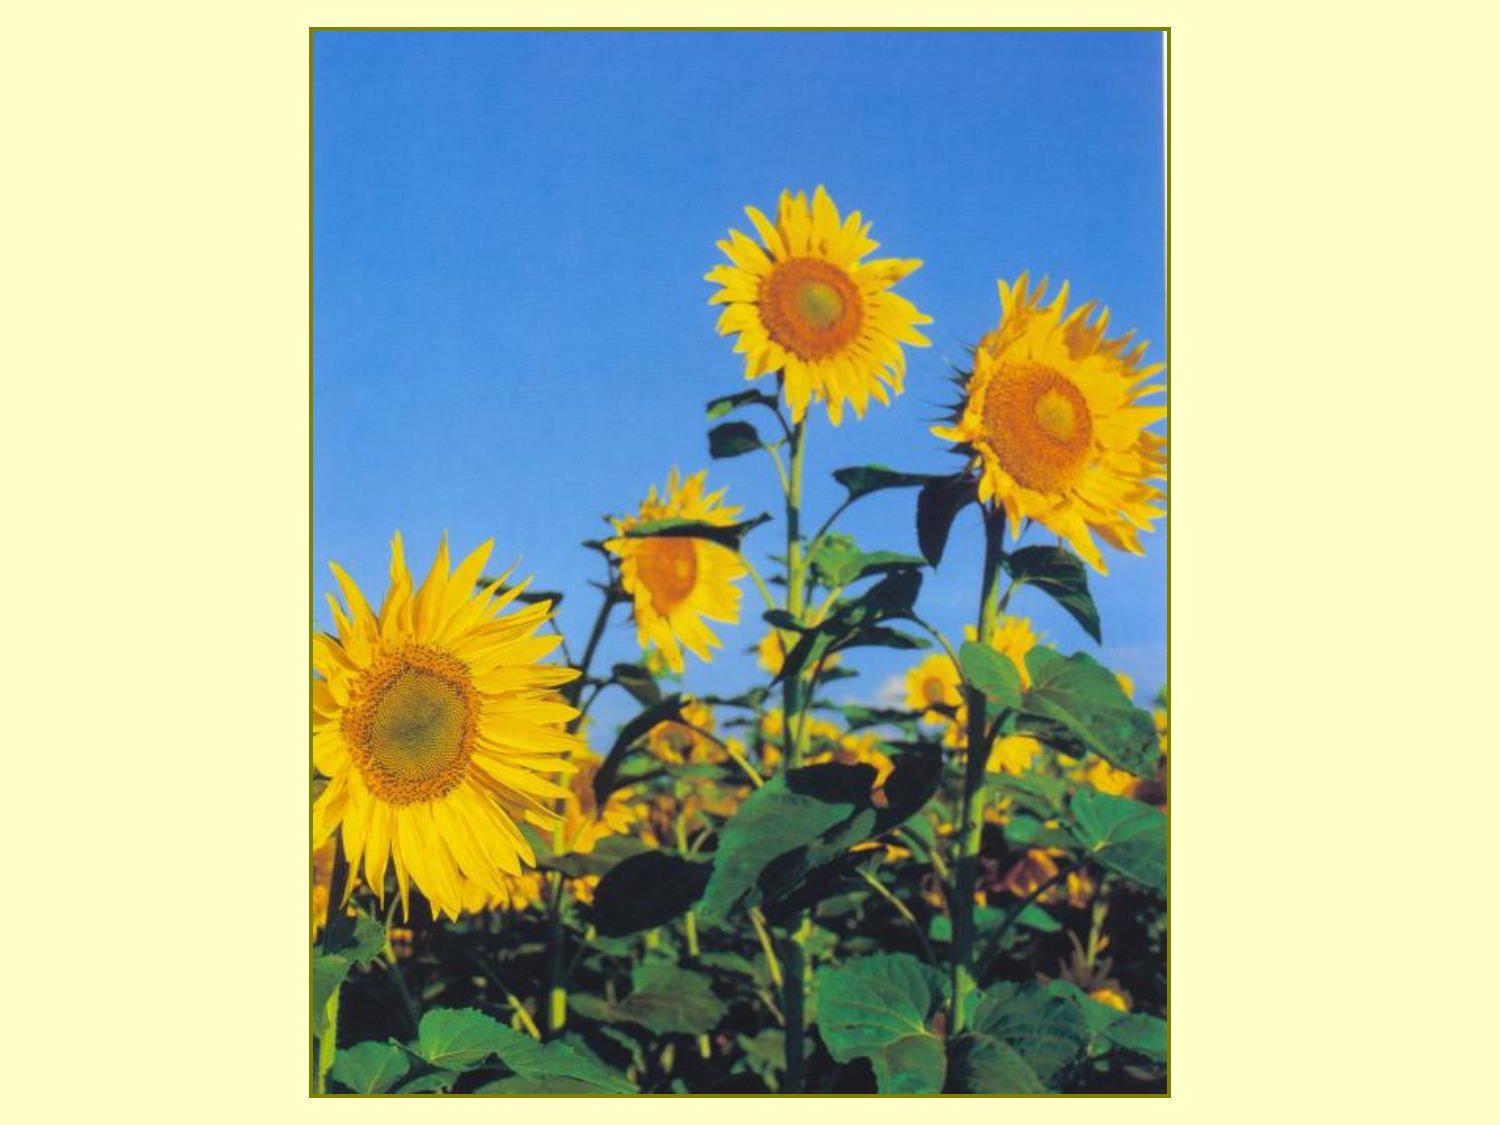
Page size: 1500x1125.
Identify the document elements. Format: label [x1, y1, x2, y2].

list [312, 30, 1167, 1095]
